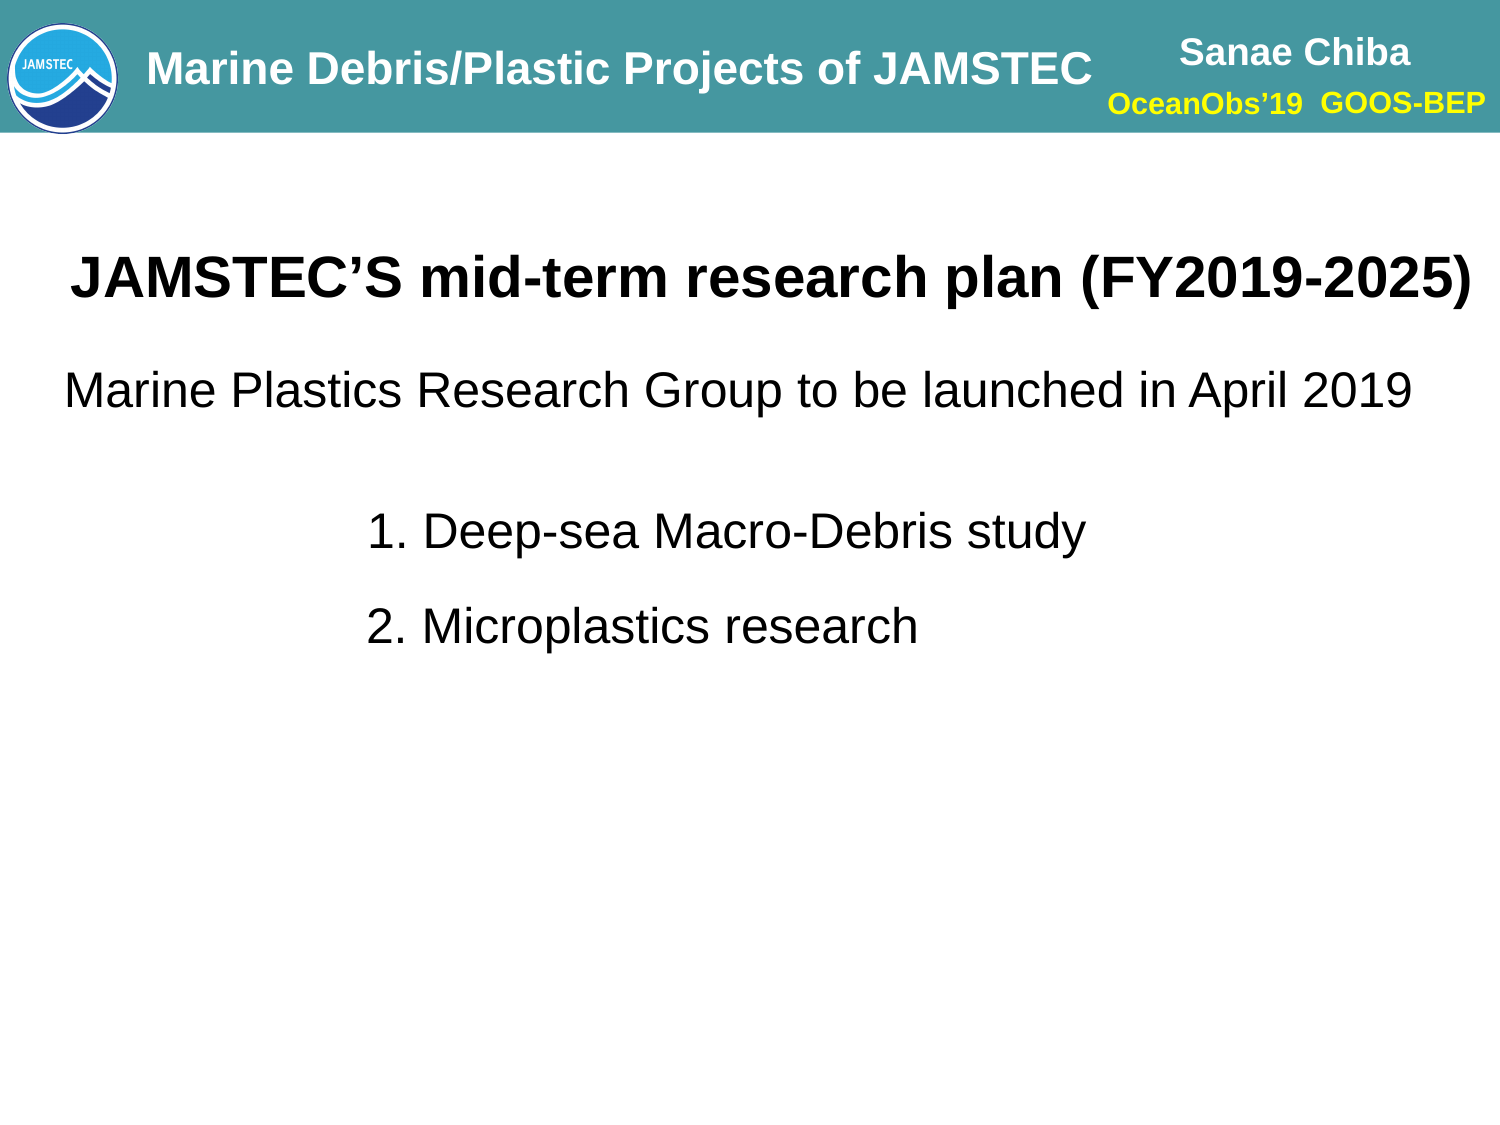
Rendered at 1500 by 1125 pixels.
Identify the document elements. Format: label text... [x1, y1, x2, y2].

text_box Sanae Chiba [1164, 19, 1426, 76]
text_box 1. Deep-sea Macro-Debris study [352, 491, 1102, 567]
text_box OceanObs’19 [1092, 76, 1319, 128]
text_box 2. Microplastics research [351, 586, 963, 661]
text_box Marine Plastics Research Group to be launched in April 2019 [49, 349, 1443, 425]
text_box [0, 0, 1500, 135]
text_box Marine Debris/Plastic Projects of JAMSTEC [131, 30, 1121, 101]
text_box JAMSTEC’S mid-term research plan (FY2019-2025) [56, 231, 1490, 317]
picture [4, 20, 121, 137]
text_box GOOS-BEP [1305, 74, 1500, 127]
